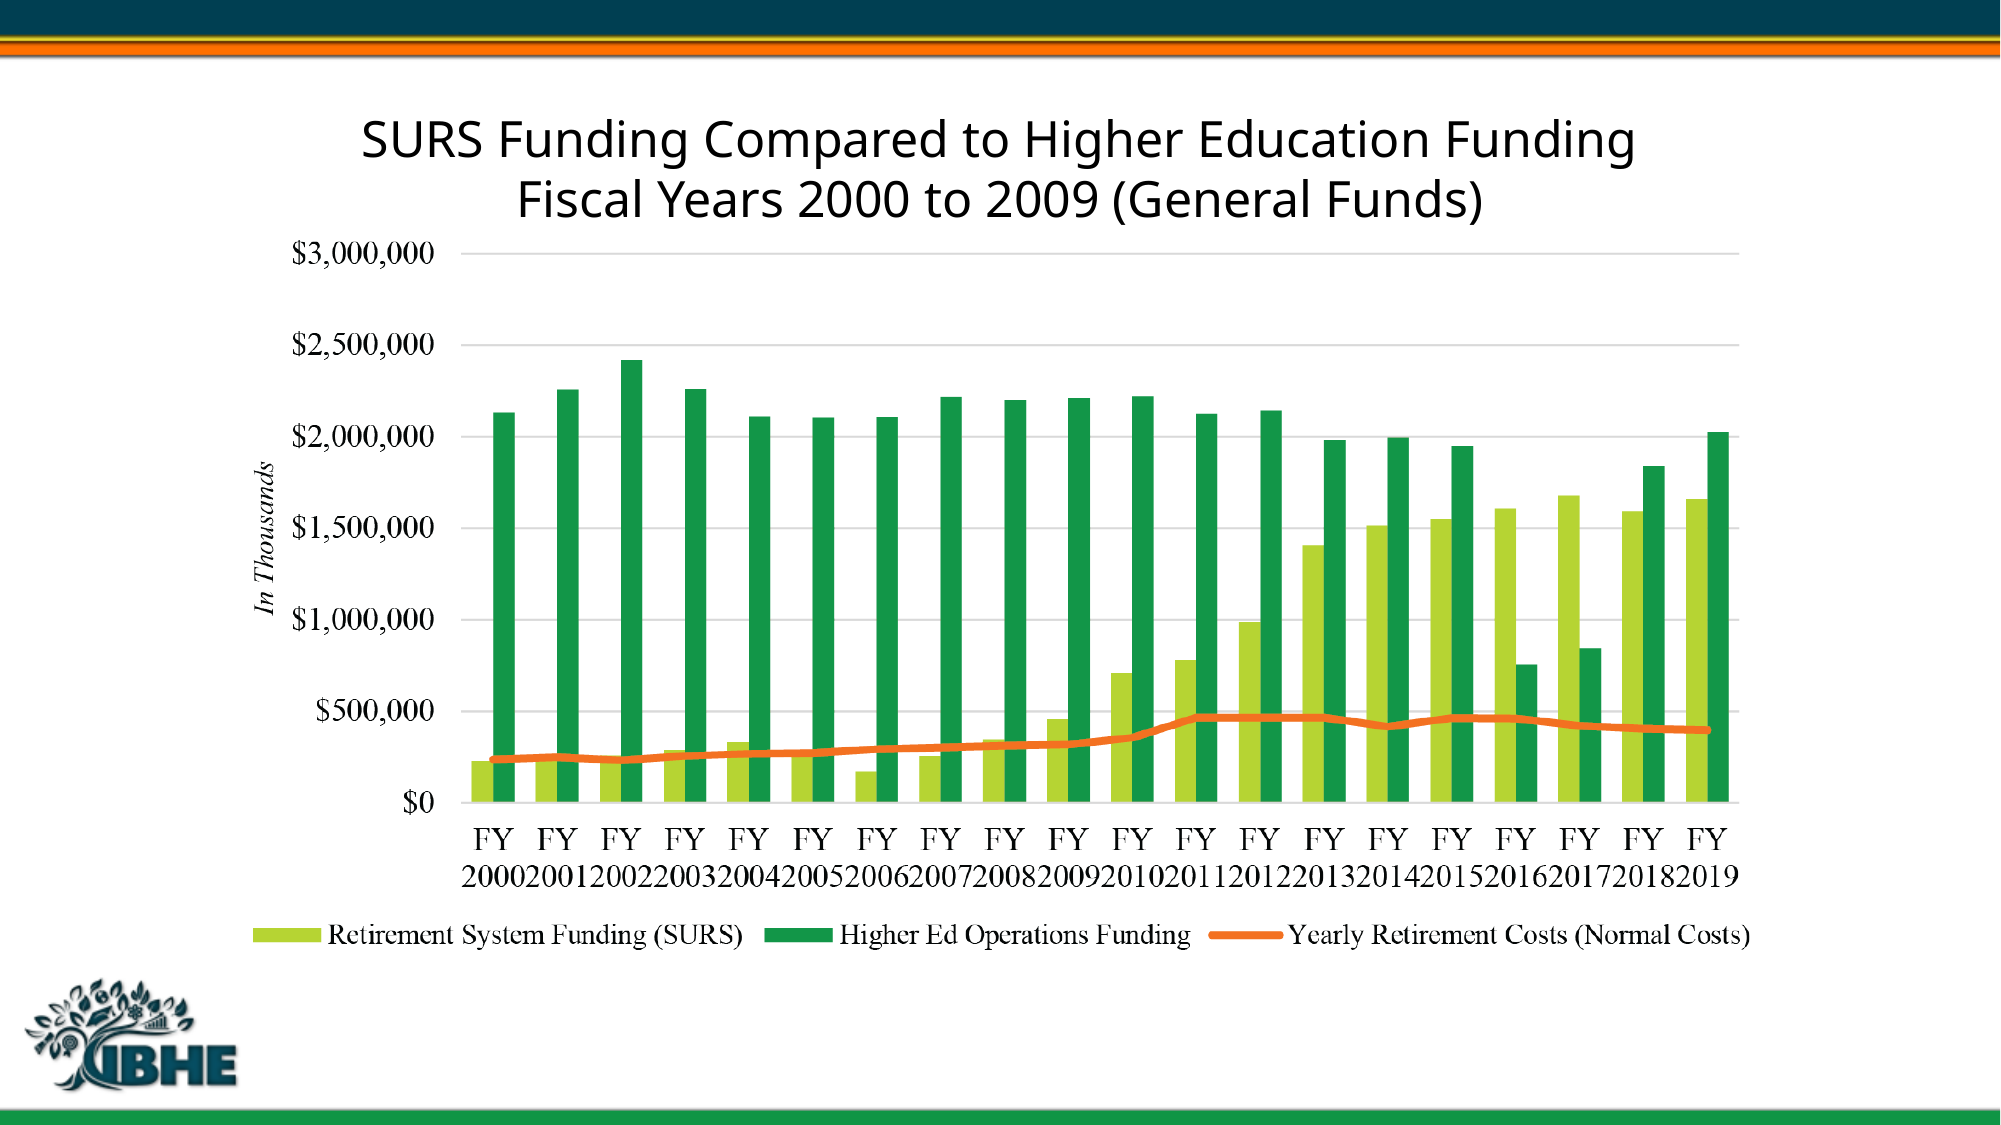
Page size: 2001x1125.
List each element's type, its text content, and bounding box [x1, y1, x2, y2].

picture [0, 35, 2001, 1125]
text_box SURS Funding Compared to Higher Education Funding Fiscal Years 2000 to 2009 (General Funds) [0, 100, 2000, 235]
